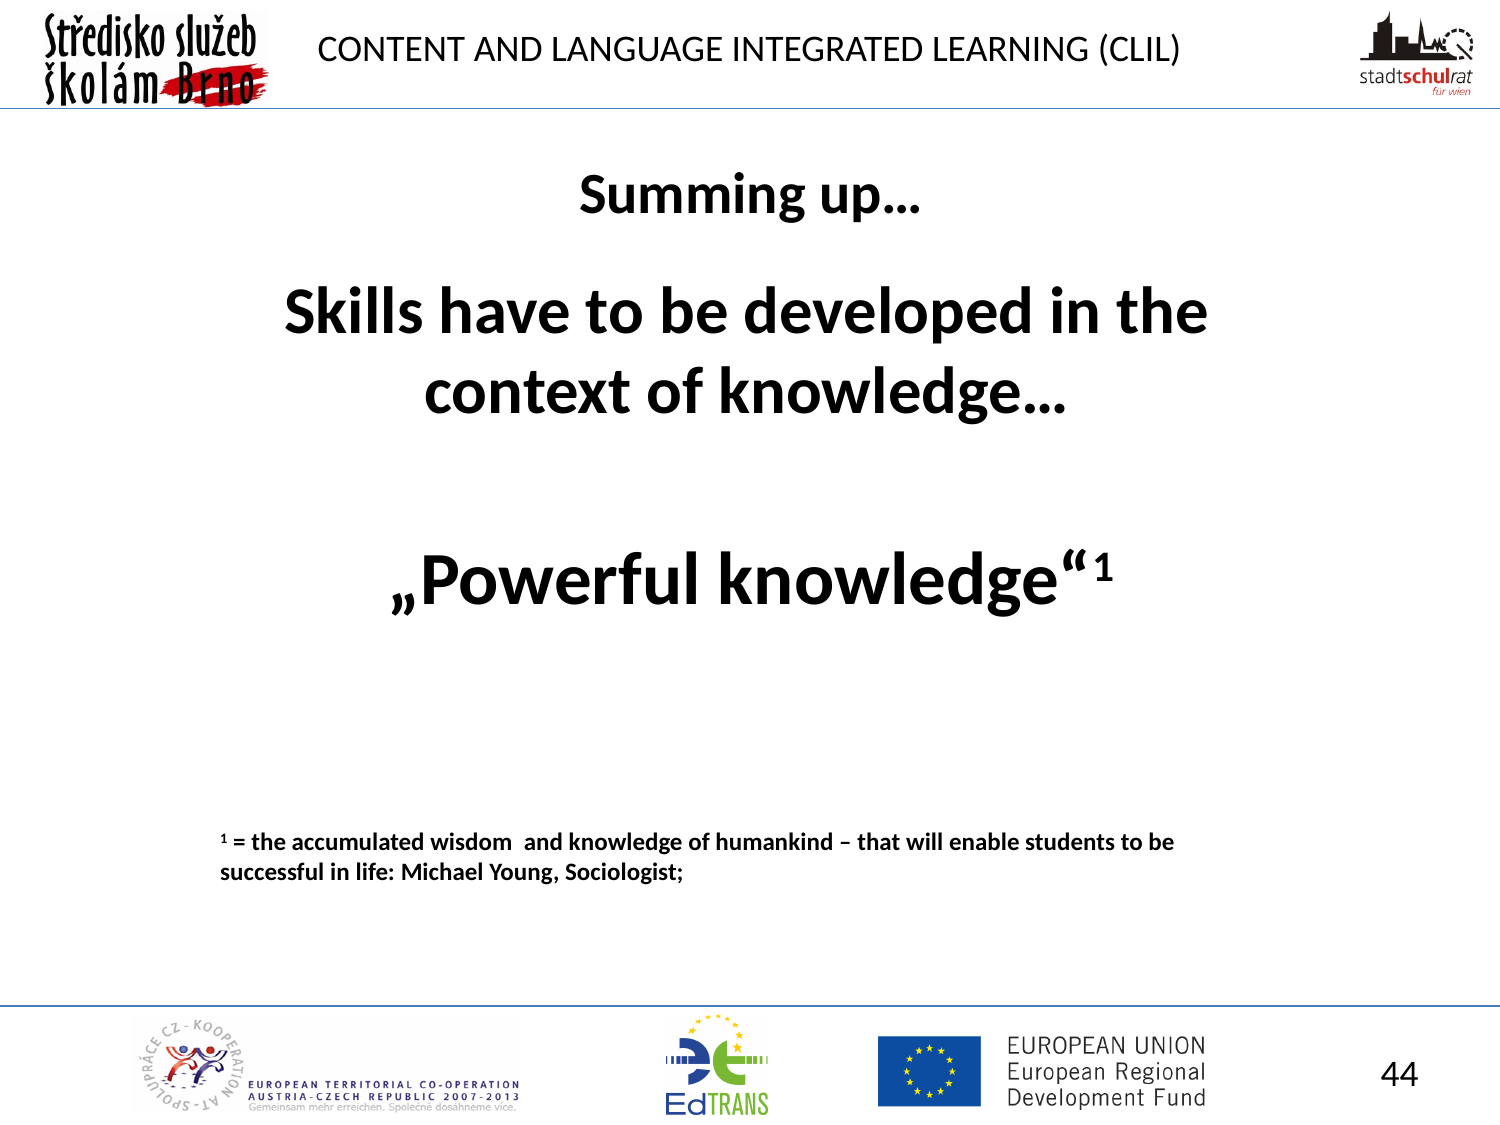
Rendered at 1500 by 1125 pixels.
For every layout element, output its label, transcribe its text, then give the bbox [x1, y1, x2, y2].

picture [41, 10, 269, 108]
text_box Skills have to be developed in the context of knowledge… [205, 259, 1289, 435]
text_box 1 = the accumulated wisdom and knowledge of humankind – that will enable students to be successful in life: Michael Young, Sociologist; [205, 818, 1289, 893]
picture [876, 1033, 1209, 1111]
picture [131, 1013, 522, 1114]
text_box „Powerful knowledge“1 [208, 521, 1293, 627]
picture [666, 1014, 768, 1115]
picture [1360, 10, 1473, 95]
text_box Summing up… [209, 148, 1293, 233]
